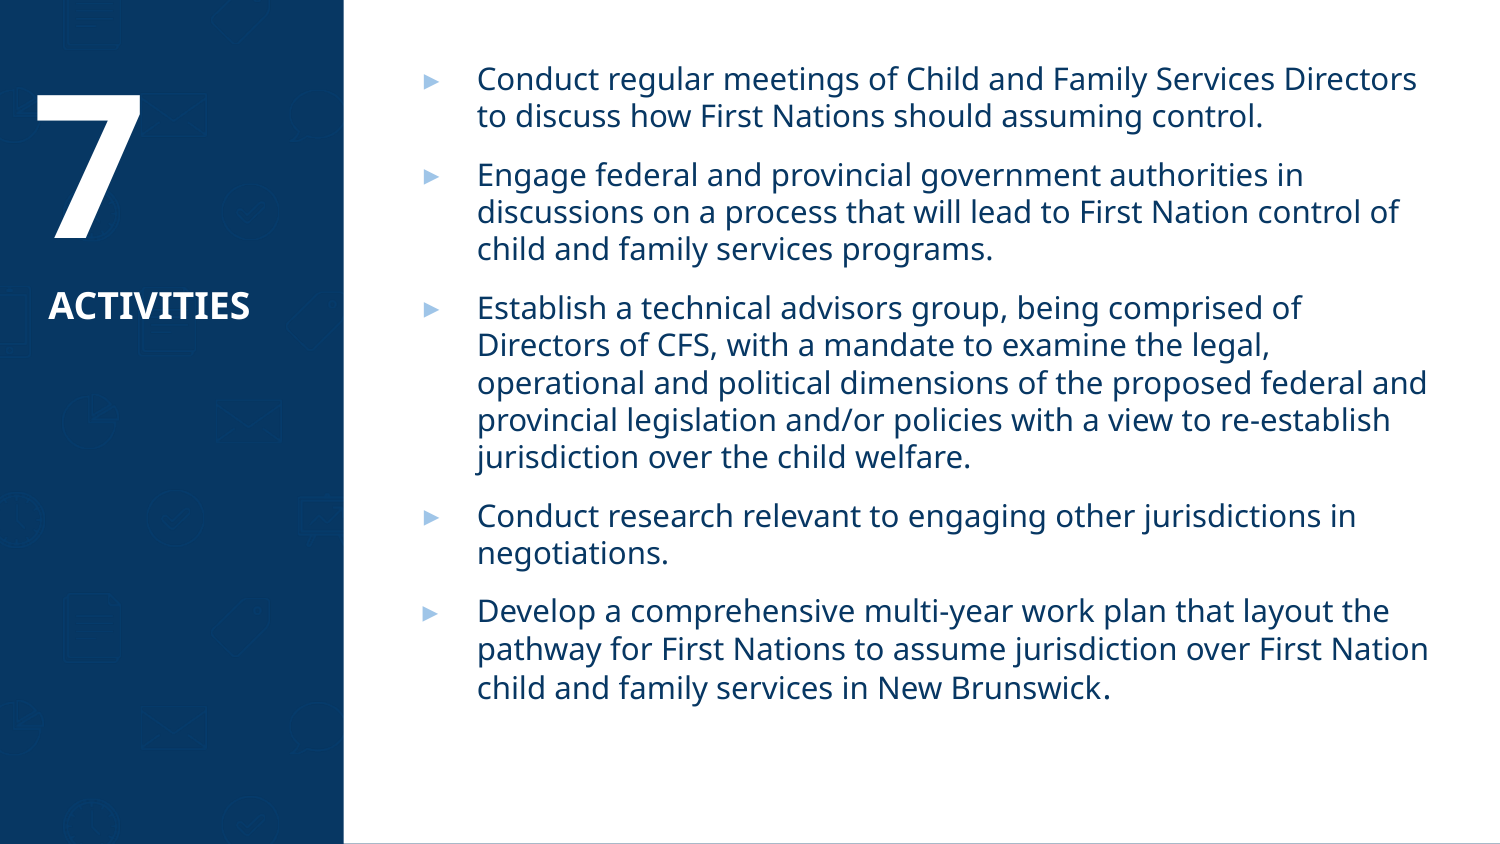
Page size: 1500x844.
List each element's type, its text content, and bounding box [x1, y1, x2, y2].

slide_number 7 [17, 23, 315, 230]
title ACTIVITIES [33, 266, 315, 408]
list Conduct regular meetings of Child and Family Services Directors to discuss how First Nations should assuming control. Engage federal and provincial government authorities in discussions on a process that will lead to First Nation control of child and family services programs. Establish a technical advisors group, being comprised of Directors of CFS, with a mandate to examine the legal, operational and political dimensions of the proposed federal and provincial legislation and/or policies with a view to re-establish jurisdiction over the child welfare. Conduct research relevant to engaging other jurisdictions in negotiations. Develop a comprehensive multi-year work plan that layout the pathway for First Nations to assume jurisdiction over First Nation child and family services in New Brunswick. [386, 44, 1456, 825]
